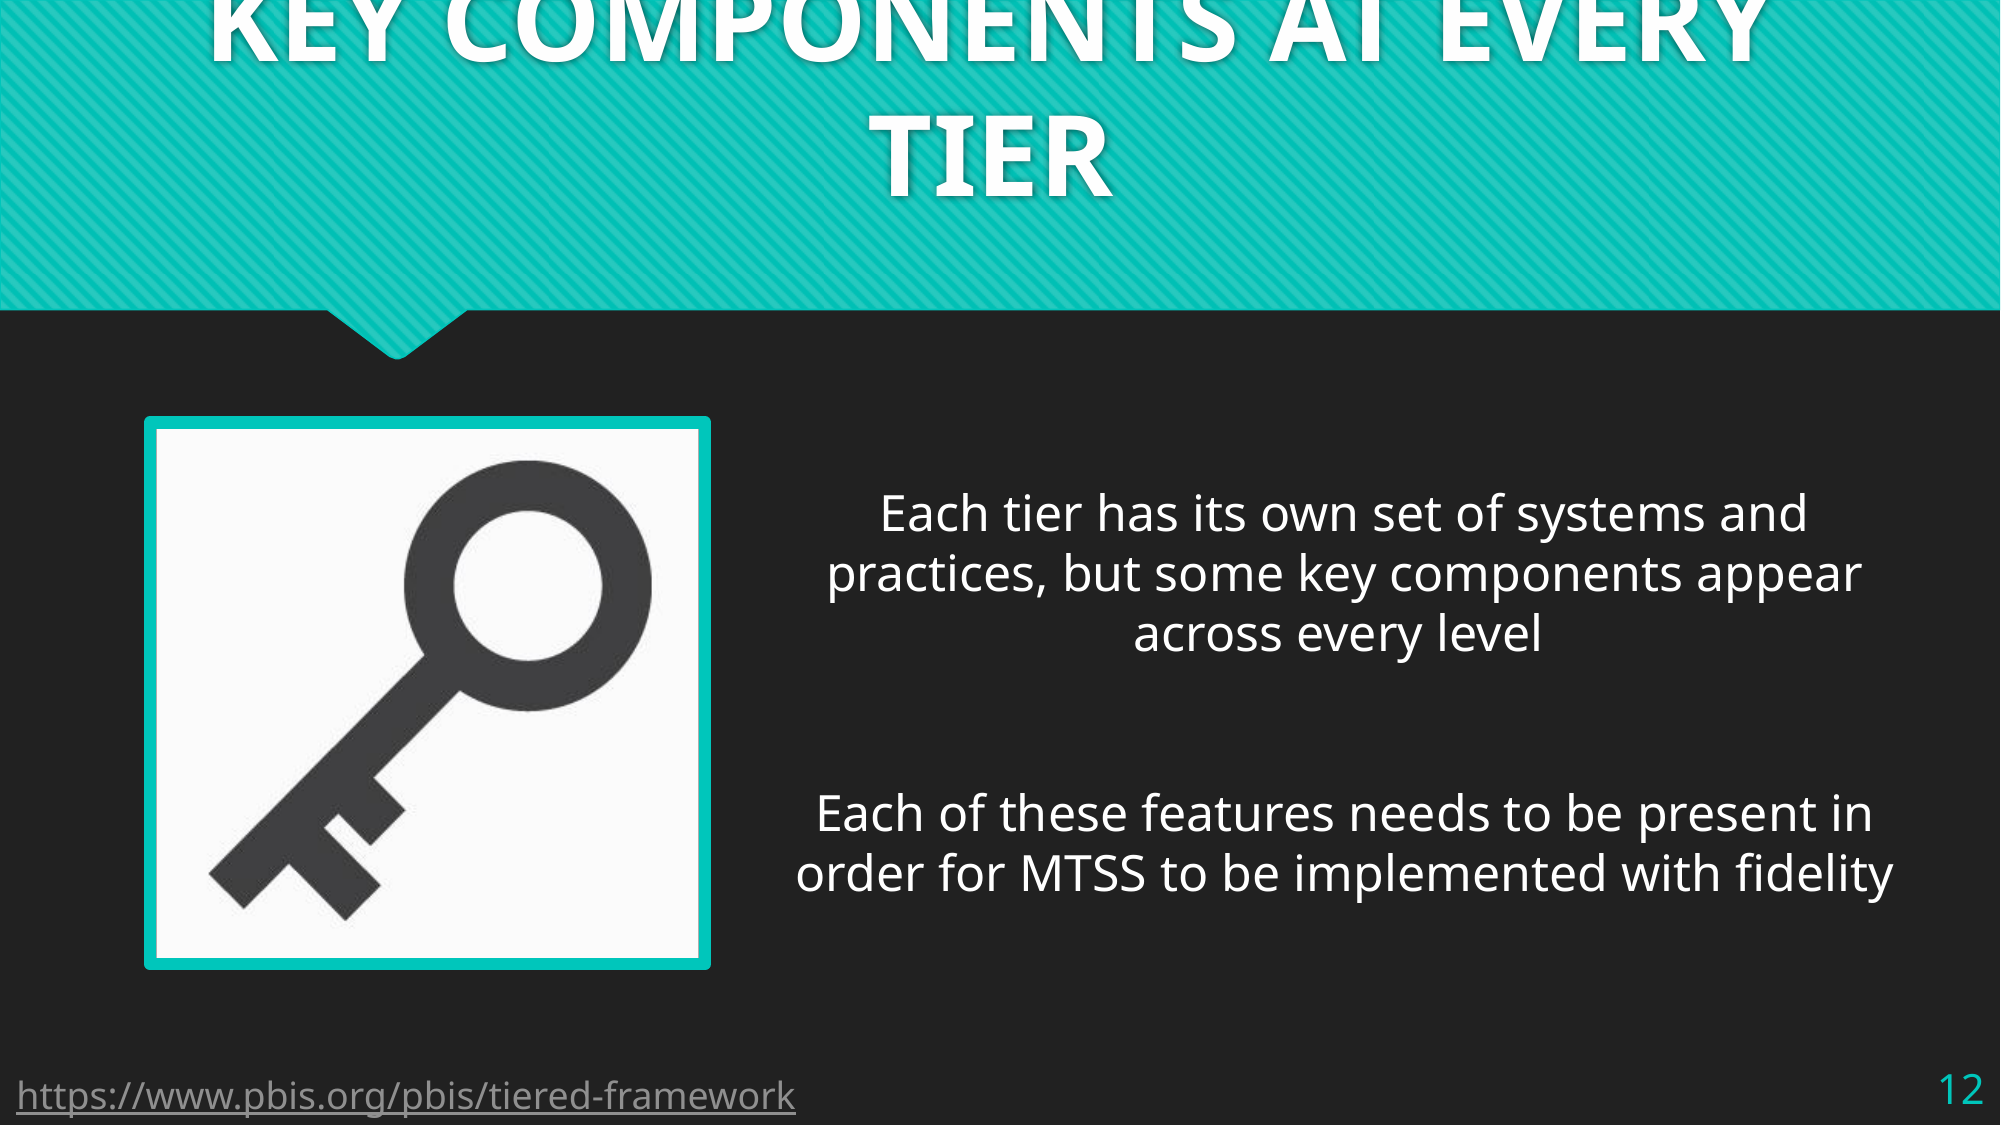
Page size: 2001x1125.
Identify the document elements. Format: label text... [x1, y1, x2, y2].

text_box Each tier has its own set of systems and practices, but some key components appear across every level Each of these features needs to be present in order for MTSS to be implemented with fidelity [765, 473, 1925, 909]
picture [1, 1, 1999, 357]
title KEY COMPONENTS AT EVERY TIER [57, 66, 1925, 227]
picture [156, 428, 699, 959]
text_box https://www.pbis.org/pbis/tiered-framework [1, 1064, 918, 1125]
slide_number ‹#› [1825, 1040, 2000, 1122]
